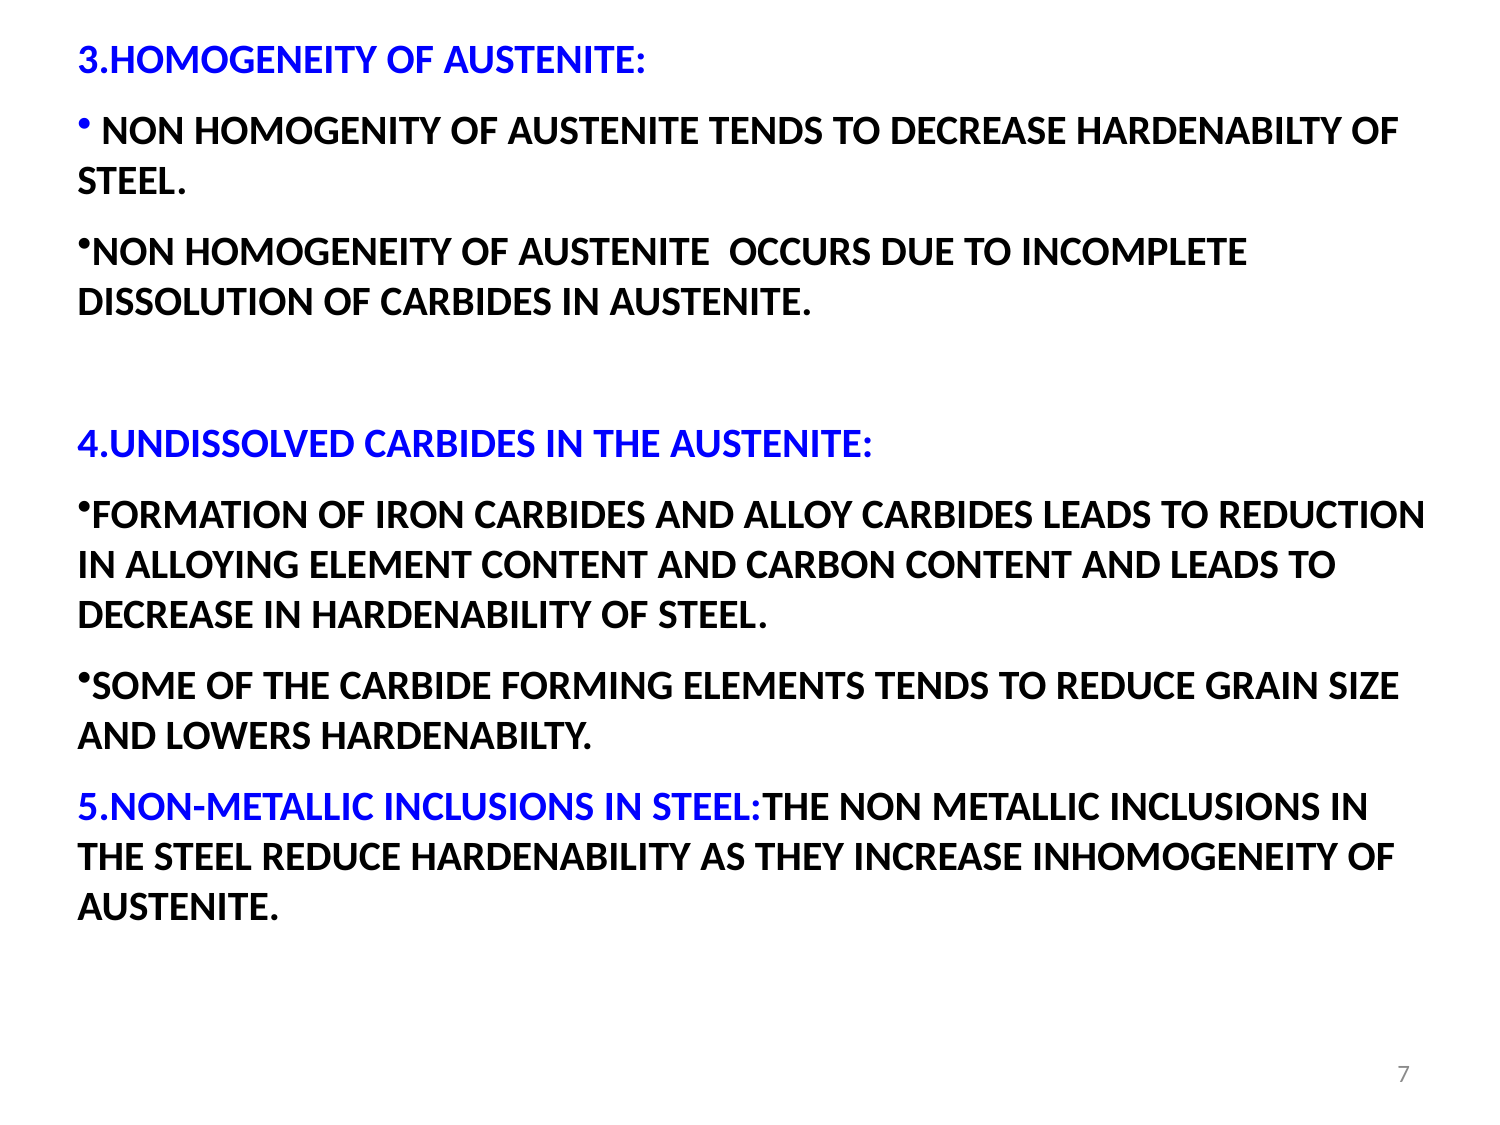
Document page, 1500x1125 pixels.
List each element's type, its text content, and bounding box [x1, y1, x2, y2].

text_box 3.HOMOGENEITY OF AUSTENITE: NON HOMOGENITY OF AUSTENITE TENDS TO DECREASE HARDENABILTY OF STEEL. NON HOMOGENEITY OF AUSTENITE OCCURS DUE TO INCOMPLETE DISSOLUTION OF CARBIDES IN AUSTENITE. 4.UNDISSOLVED CARBIDES IN THE AUSTENITE: FORMATION OF IRON CARBIDES AND ALLOY CARBIDES LEADS TO REDUCTION IN ALLOYING ELEMENT CONTENT AND CARBON CONTENT AND LEADS TO DECREASE IN HARDENABILITY OF STEEL. SOME OF THE CARBIDE FORMING ELEMENTS TENDS TO REDUCE GRAIN SIZE AND LOWERS HARDENABILTY. 5.NON-METALLIC INCLUSIONS IN STEEL:THE NON METALLIC INCLUSIONS IN THE STEEL REDUCE HARDENABILITY AS THEY INCREASE INHOMOGENEITY OF AUSTENITE. [62, 24, 1450, 936]
slide_number 7 [1074, 1042, 1425, 1103]
